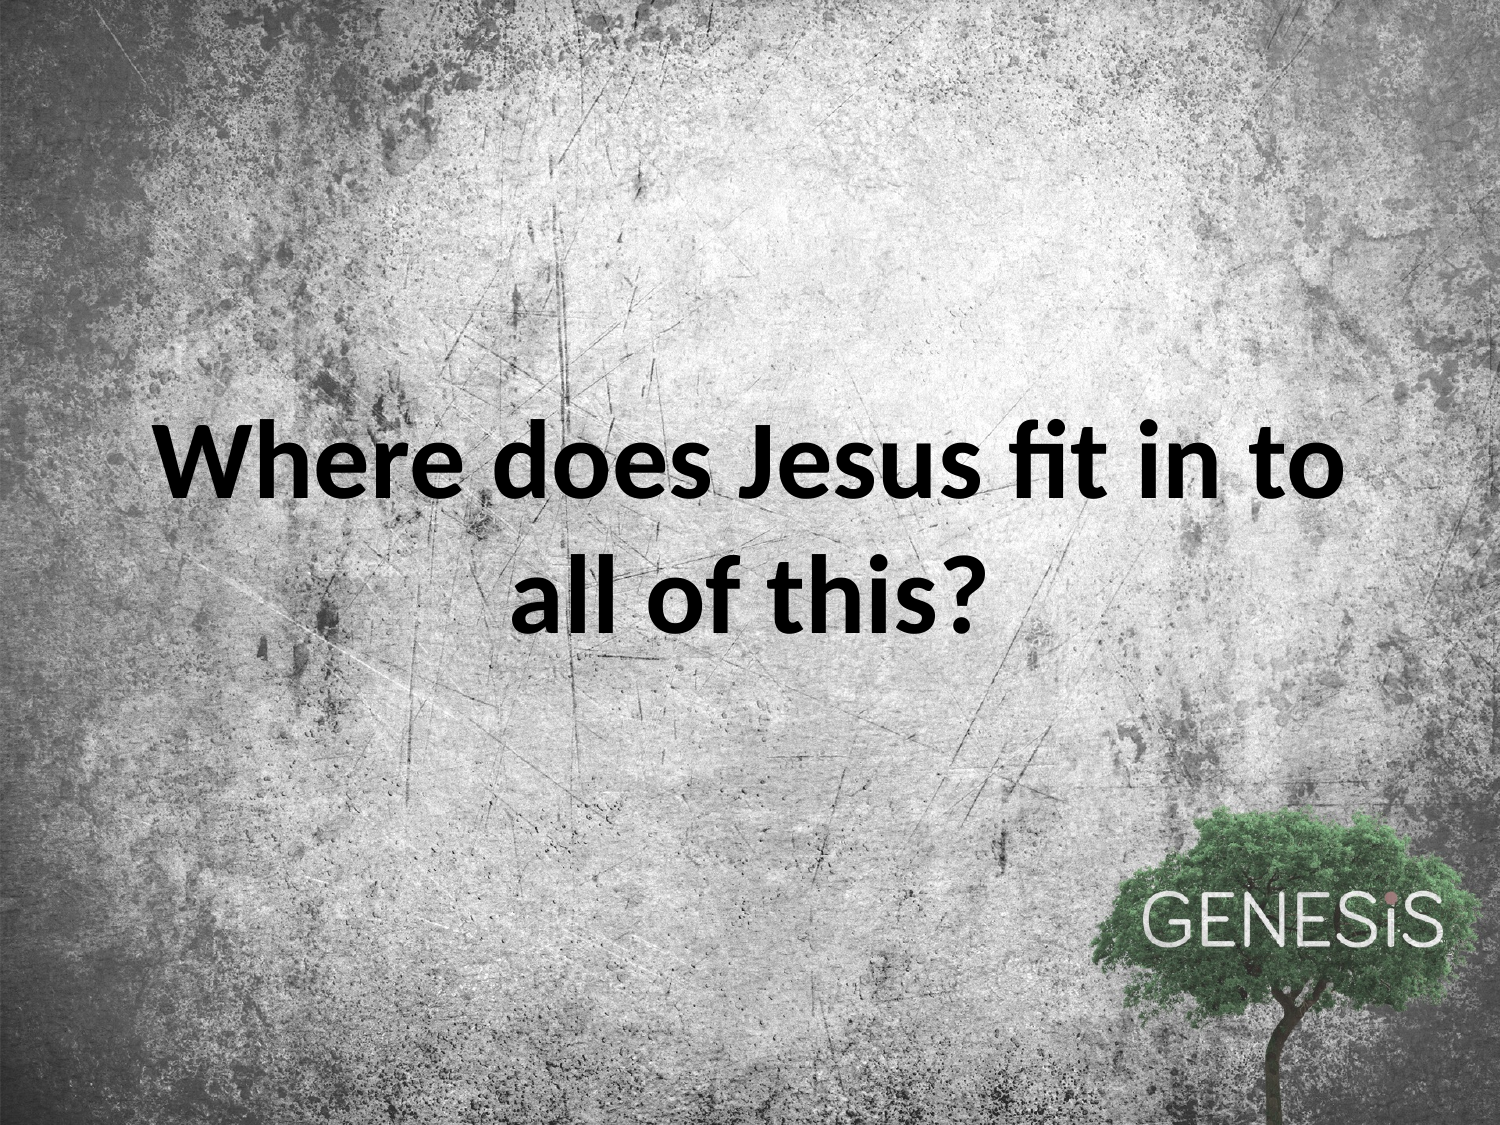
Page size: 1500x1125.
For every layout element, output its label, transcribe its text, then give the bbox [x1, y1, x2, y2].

title Where does Jesus fit in to all of this? [112, 349, 1388, 694]
